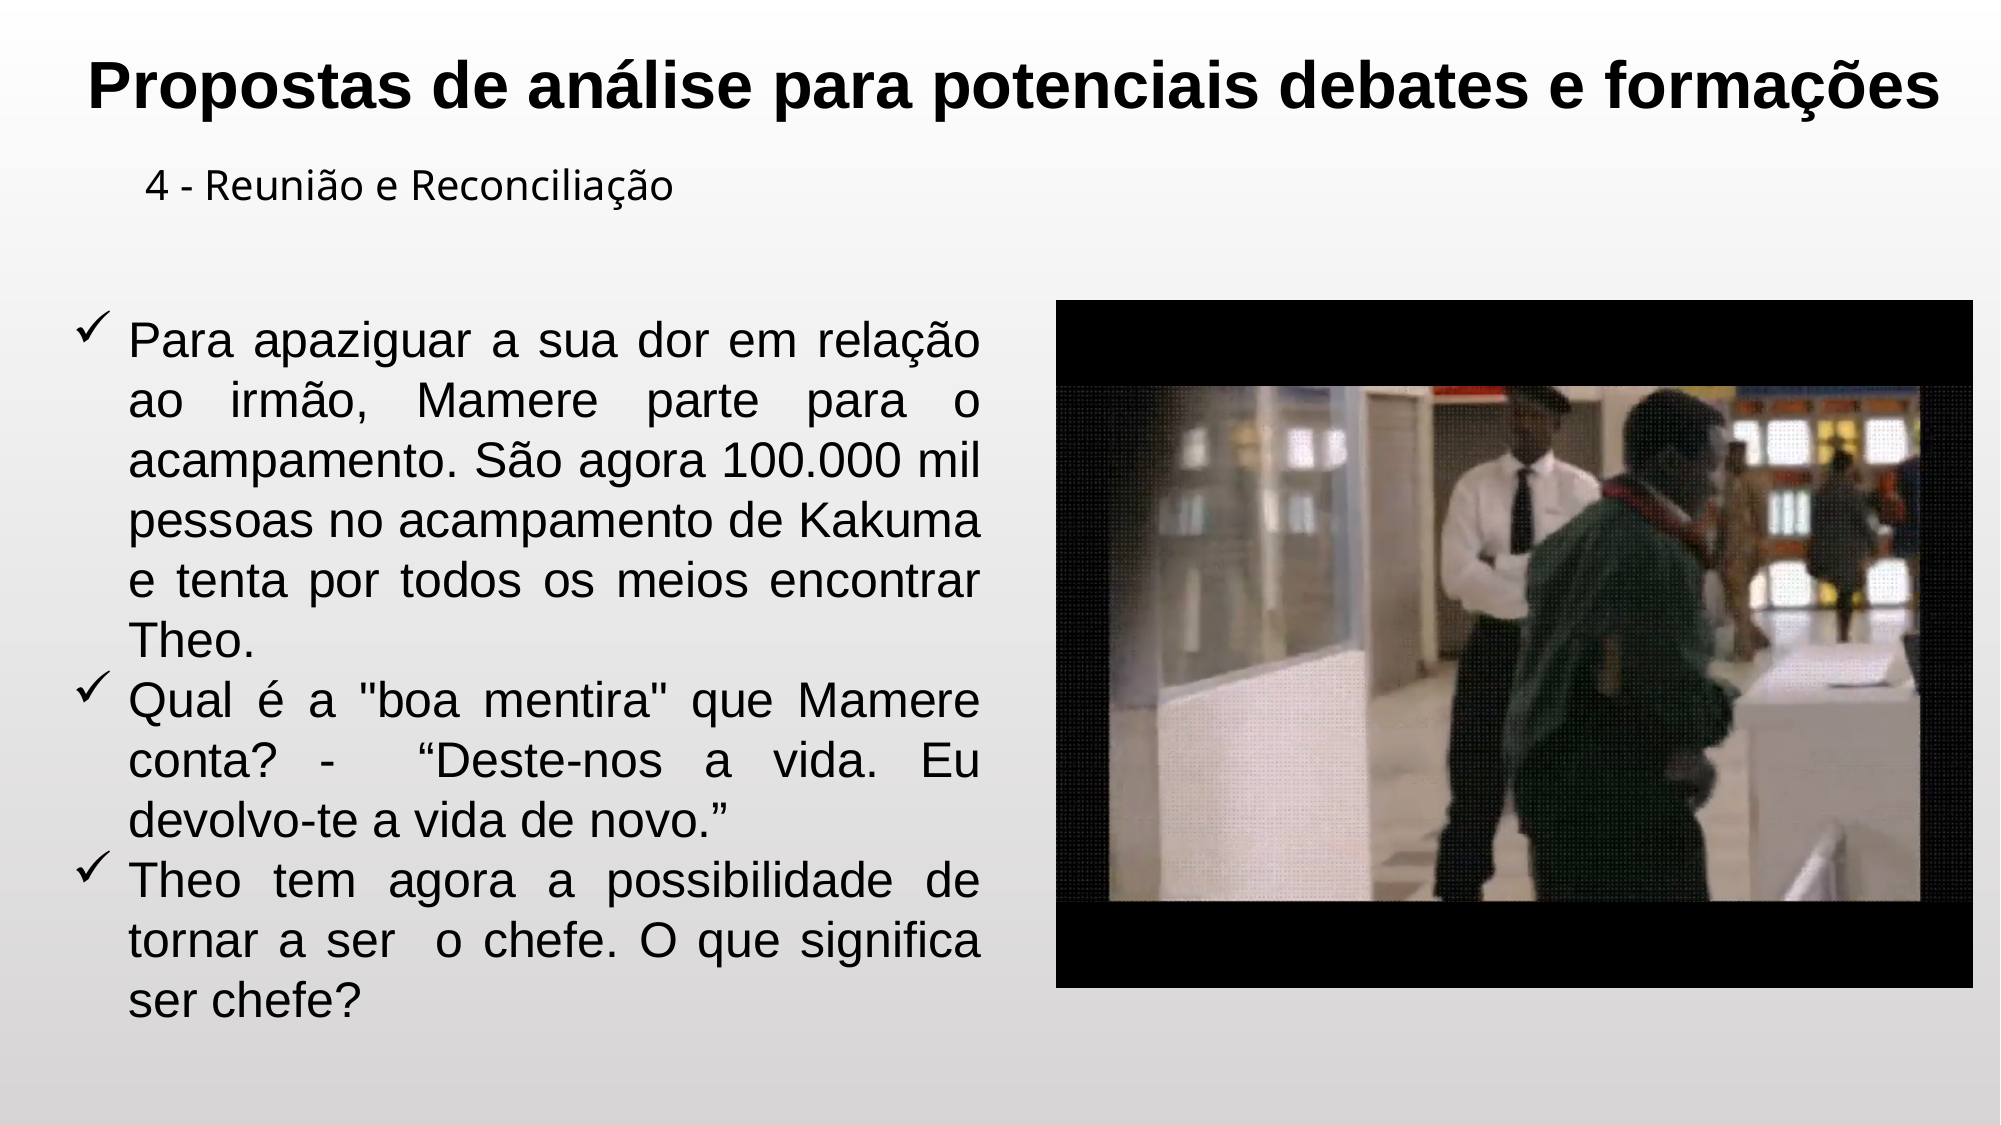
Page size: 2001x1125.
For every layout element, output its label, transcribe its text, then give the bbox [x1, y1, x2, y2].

picture [1056, 300, 1973, 988]
text_box Propostas de análise para potenciais debates e formações [57, 34, 1973, 129]
text_box Para apaziguar a sua dor em relação ao irmão, Mamere parte para o acampamento. São agora 100.000 mil pessoas no acampamento de Kakuma e tenta por todos os meios encontrar Theo. Qual é a "boa mentira" que Mamere conta? - “Deste-nos a vida. Eu devolvo-te a vida de novo.” Theo tem agora a possibilidade de tornar a ser o chefe. O que significa ser chefe? [57, 300, 997, 1036]
text_box 4 - Reunião e Reconciliação [131, 151, 691, 217]
